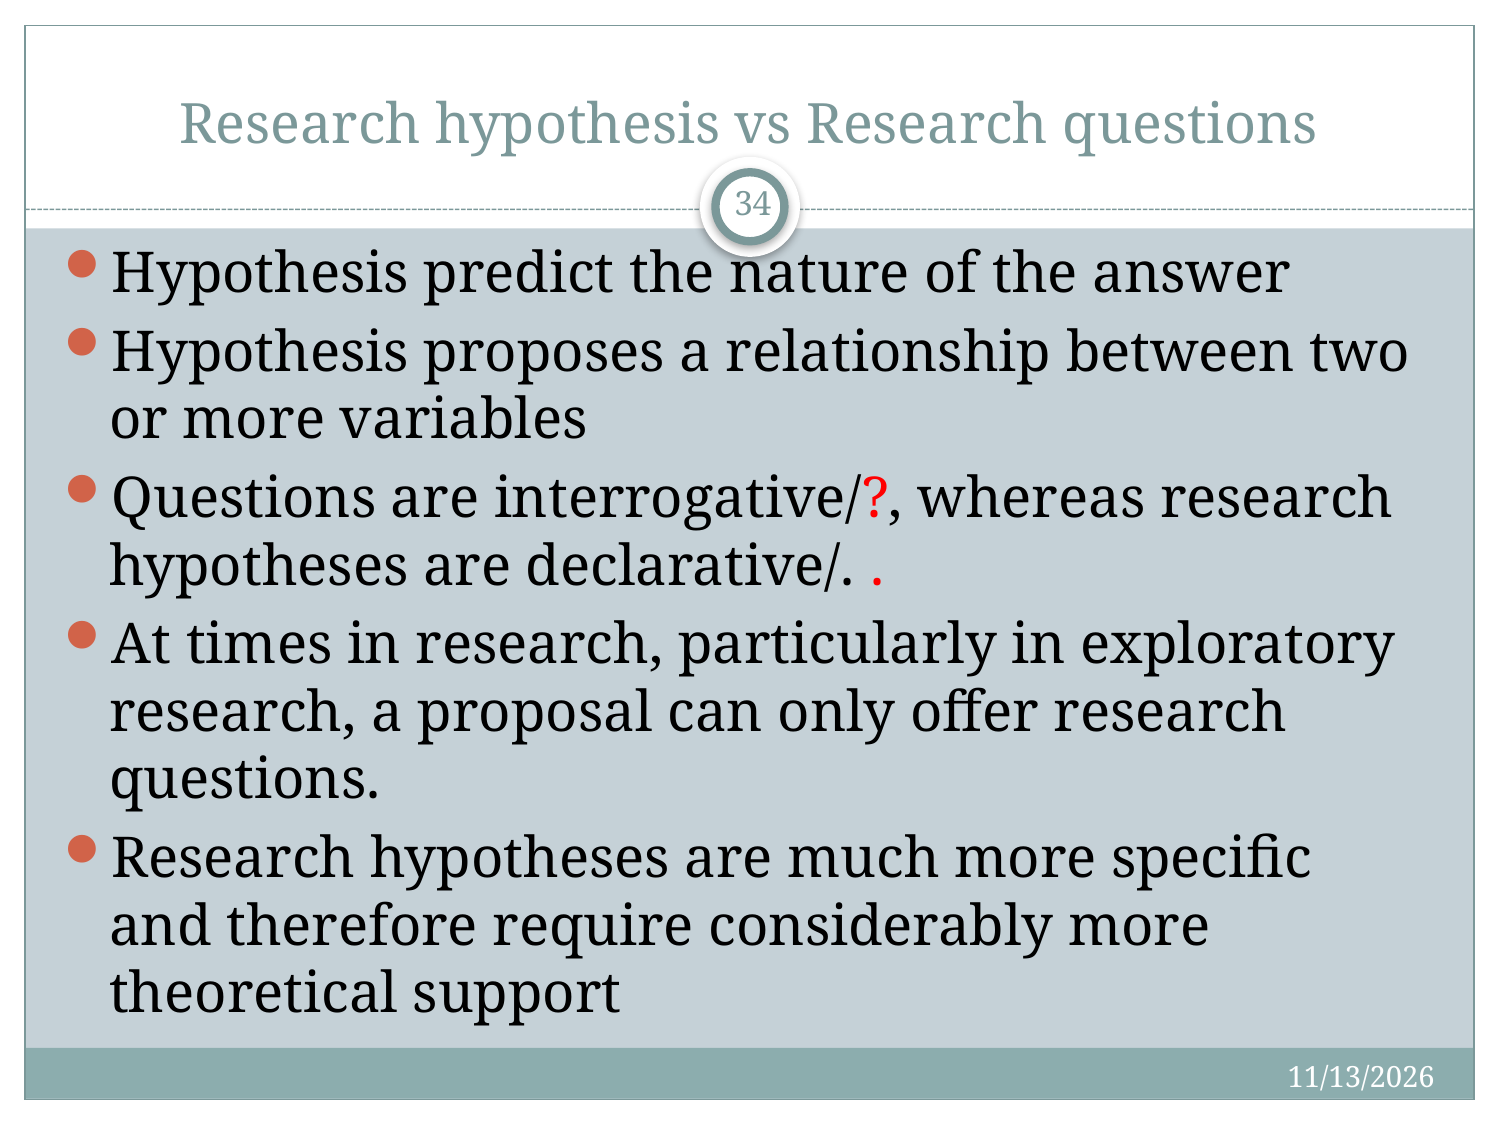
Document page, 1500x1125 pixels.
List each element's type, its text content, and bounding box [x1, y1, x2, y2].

slide_number 34 [715, 168, 791, 228]
title Research hypothesis vs Research questions [49, 37, 1450, 162]
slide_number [950, 1050, 1450, 1111]
list Hypothesis predict the nature of the answer Hypothesis proposes a relationship between two or more variables Questions are interrogative/?, whereas research hypotheses are declarative/. . At times in research, particularly in exploratory research, a proposal can only offer research questions. Research hypotheses are much more specific and therefore require considerably more theoretical support [49, 228, 1445, 1073]
